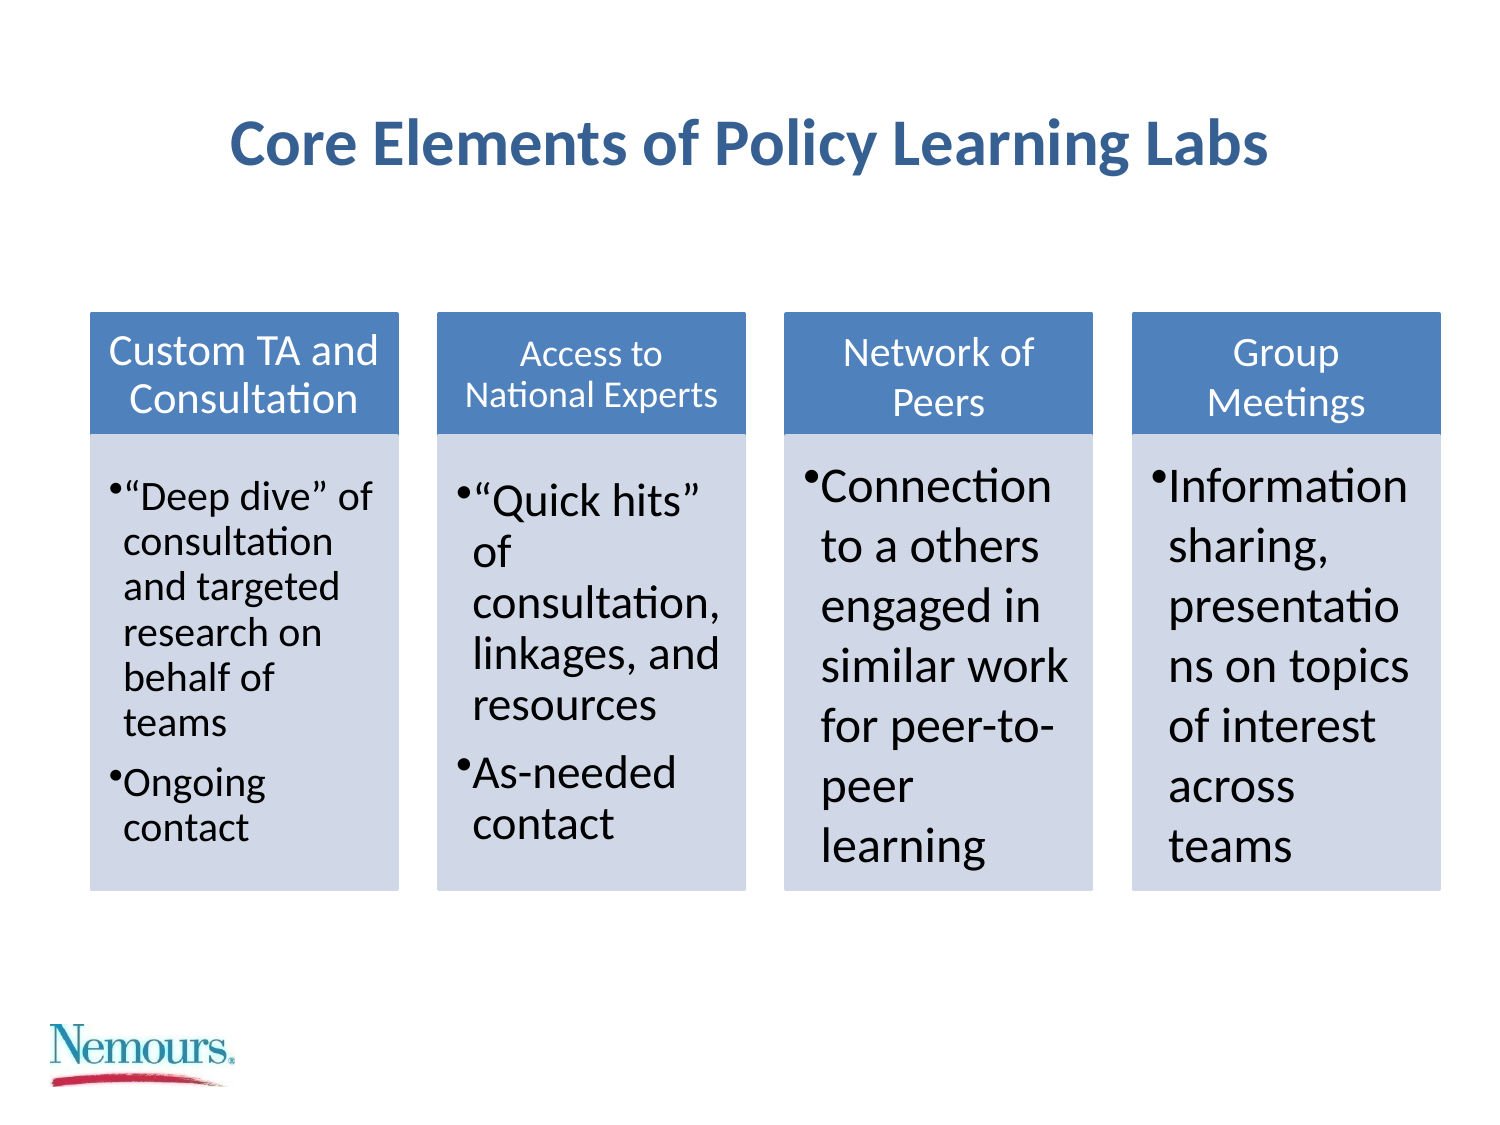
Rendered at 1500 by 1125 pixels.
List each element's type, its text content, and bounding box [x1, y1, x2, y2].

picture [49, 1024, 235, 1088]
title Core Elements of Policy Learning Labs [75, 45, 1425, 233]
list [91, 313, 1439, 890]
